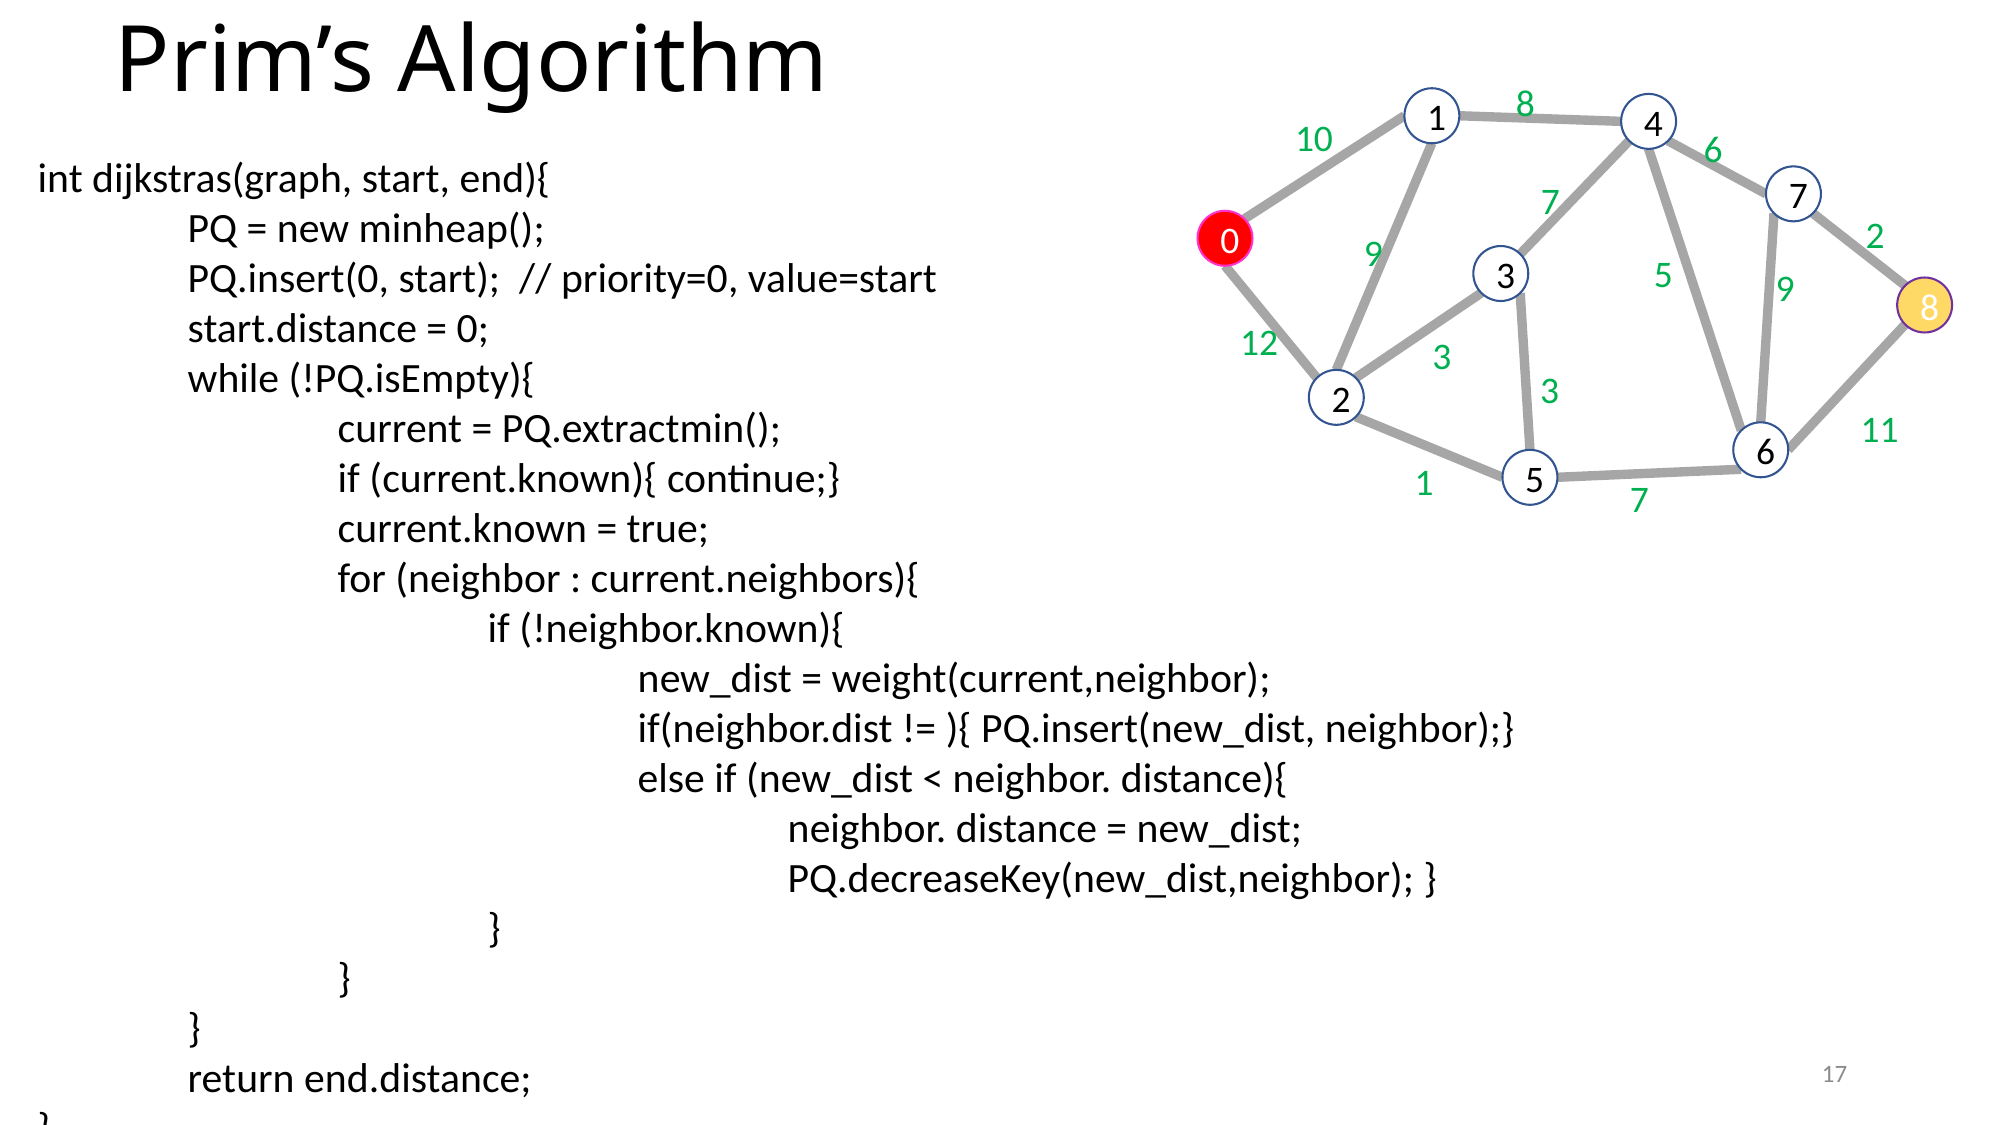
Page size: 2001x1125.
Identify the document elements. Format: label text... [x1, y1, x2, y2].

title Prim’s Algorithm [99, 0, 1900, 155]
slide_number 17 [1412, 1042, 1863, 1103]
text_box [1197, 71, 1953, 529]
